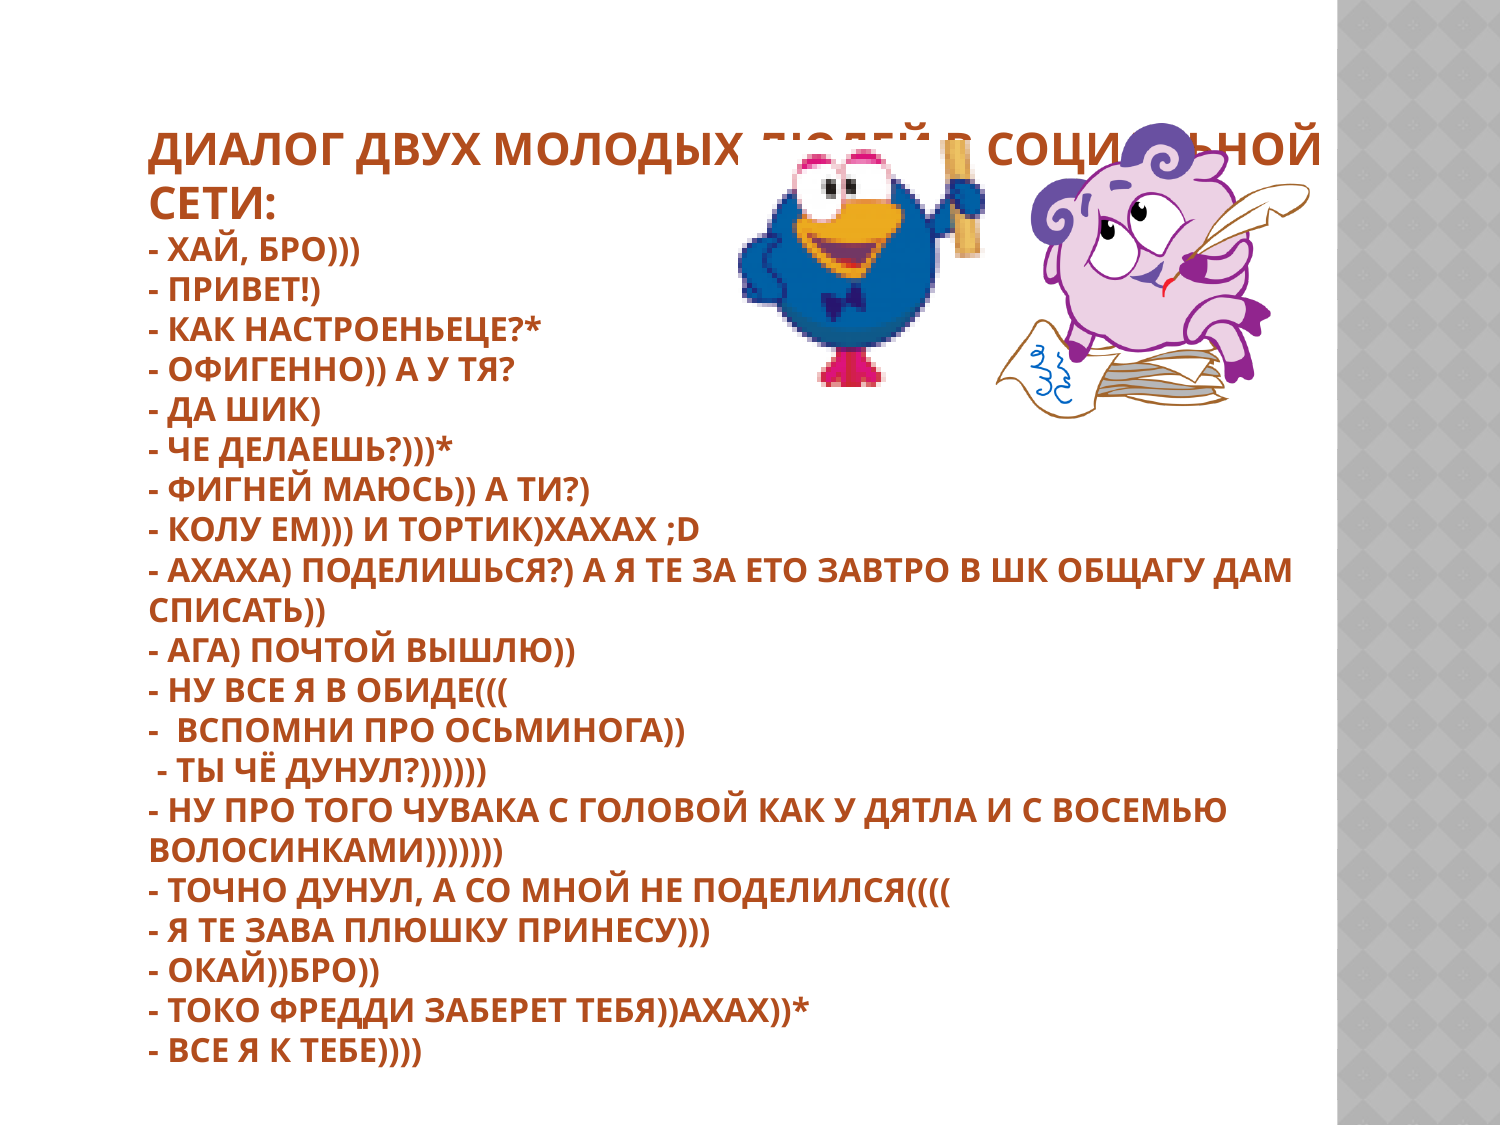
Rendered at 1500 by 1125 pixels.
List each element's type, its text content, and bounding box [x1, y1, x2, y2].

picture [737, 105, 1323, 456]
title Диалог двух молодых людей в социальной сети: - Хай, бро))) - Привет!) - Как настроеньеце?* - Офигенно)) а у тя? - Да шик) - Че делаешь?)))* - Фигней маюсь)) а ти?) - Колу ем))) и тортик)хахах ;D - ахаха) поделишься?) а я те за ето завтрО в шк общагу дам списать)) - Ага) почтой вышлю)) - Ну все я в обиде((( - Вспомни про осьминога)) - Ты чё дунул?)))))) - Ну про того чувака с головой как у дятла и с восемью волосинками))))))) - Точно дунул, а со мной не поделился(((( - Я те зава плюшку принесу))) - окай))Бро)) - Токо фредди заберет тебя))ахах))* - Все я к тебе)))) [140, 0, 1336, 1125]
